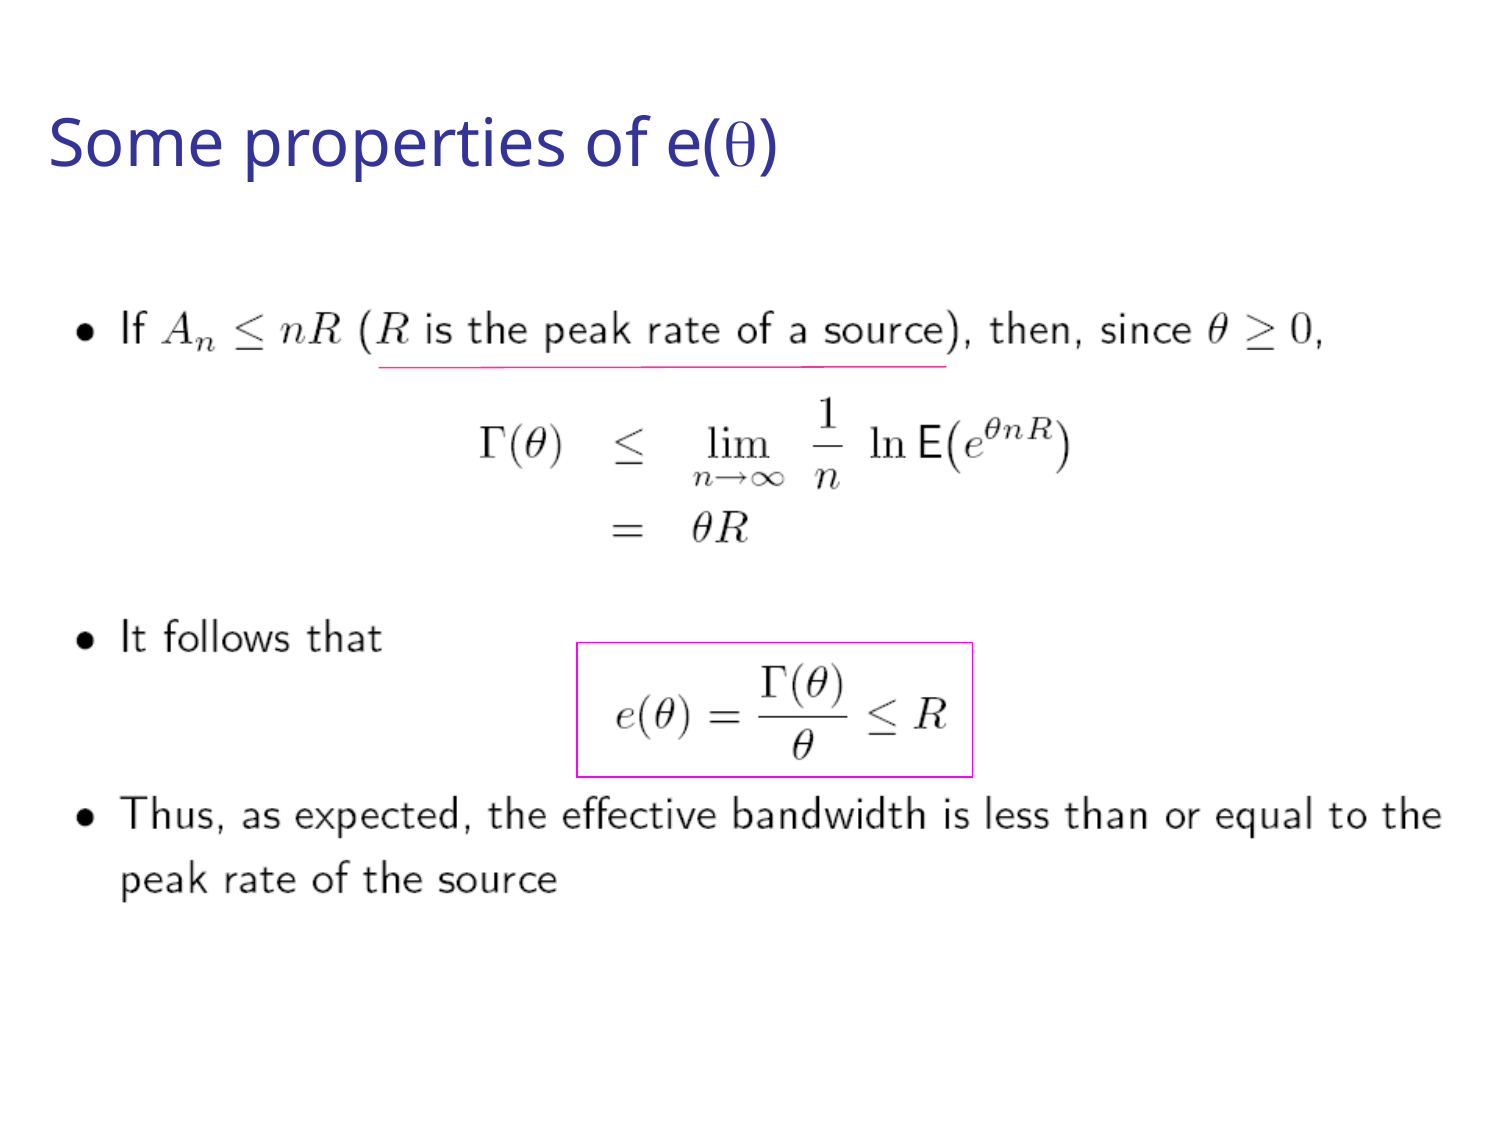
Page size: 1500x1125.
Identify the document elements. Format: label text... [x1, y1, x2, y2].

title Some properties of e() [33, 0, 1382, 188]
picture [46, 289, 1479, 912]
